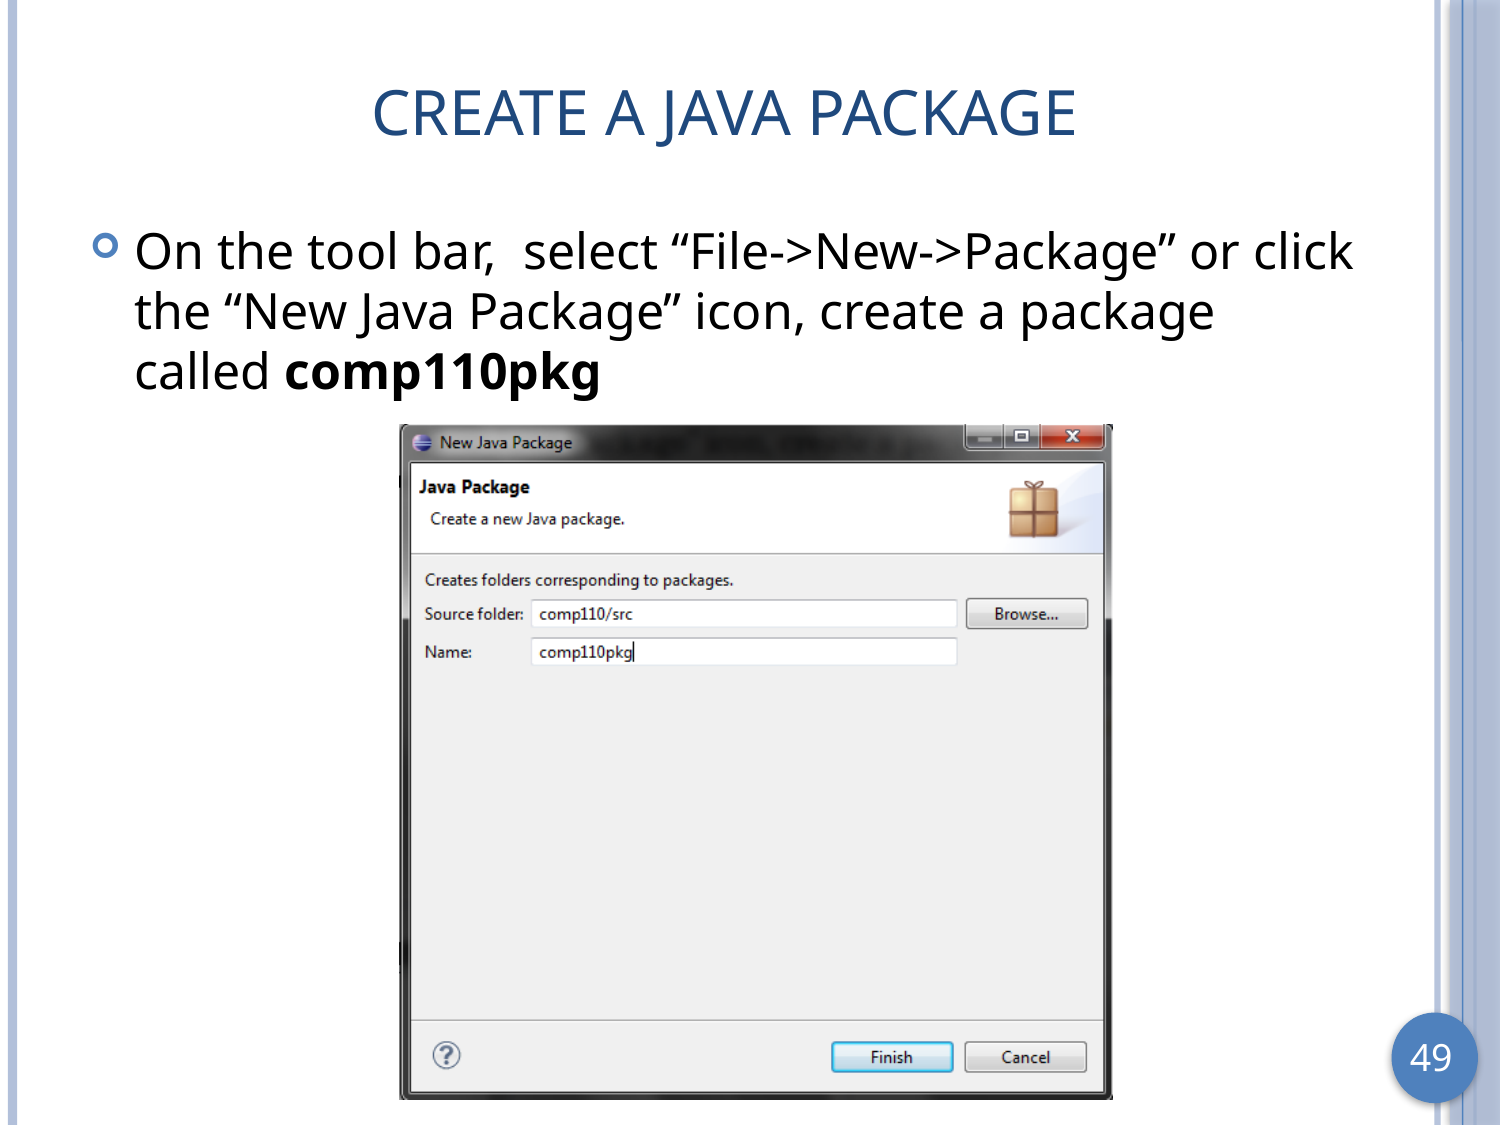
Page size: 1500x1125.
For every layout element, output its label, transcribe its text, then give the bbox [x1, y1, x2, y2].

picture [399, 424, 1114, 1101]
list On the tool bar, select “File->New->Package” or click the “New Java Package” icon, create a package called comp110pkg [75, 212, 1375, 1062]
title Create A JAVA Package [75, 45, 1375, 175]
